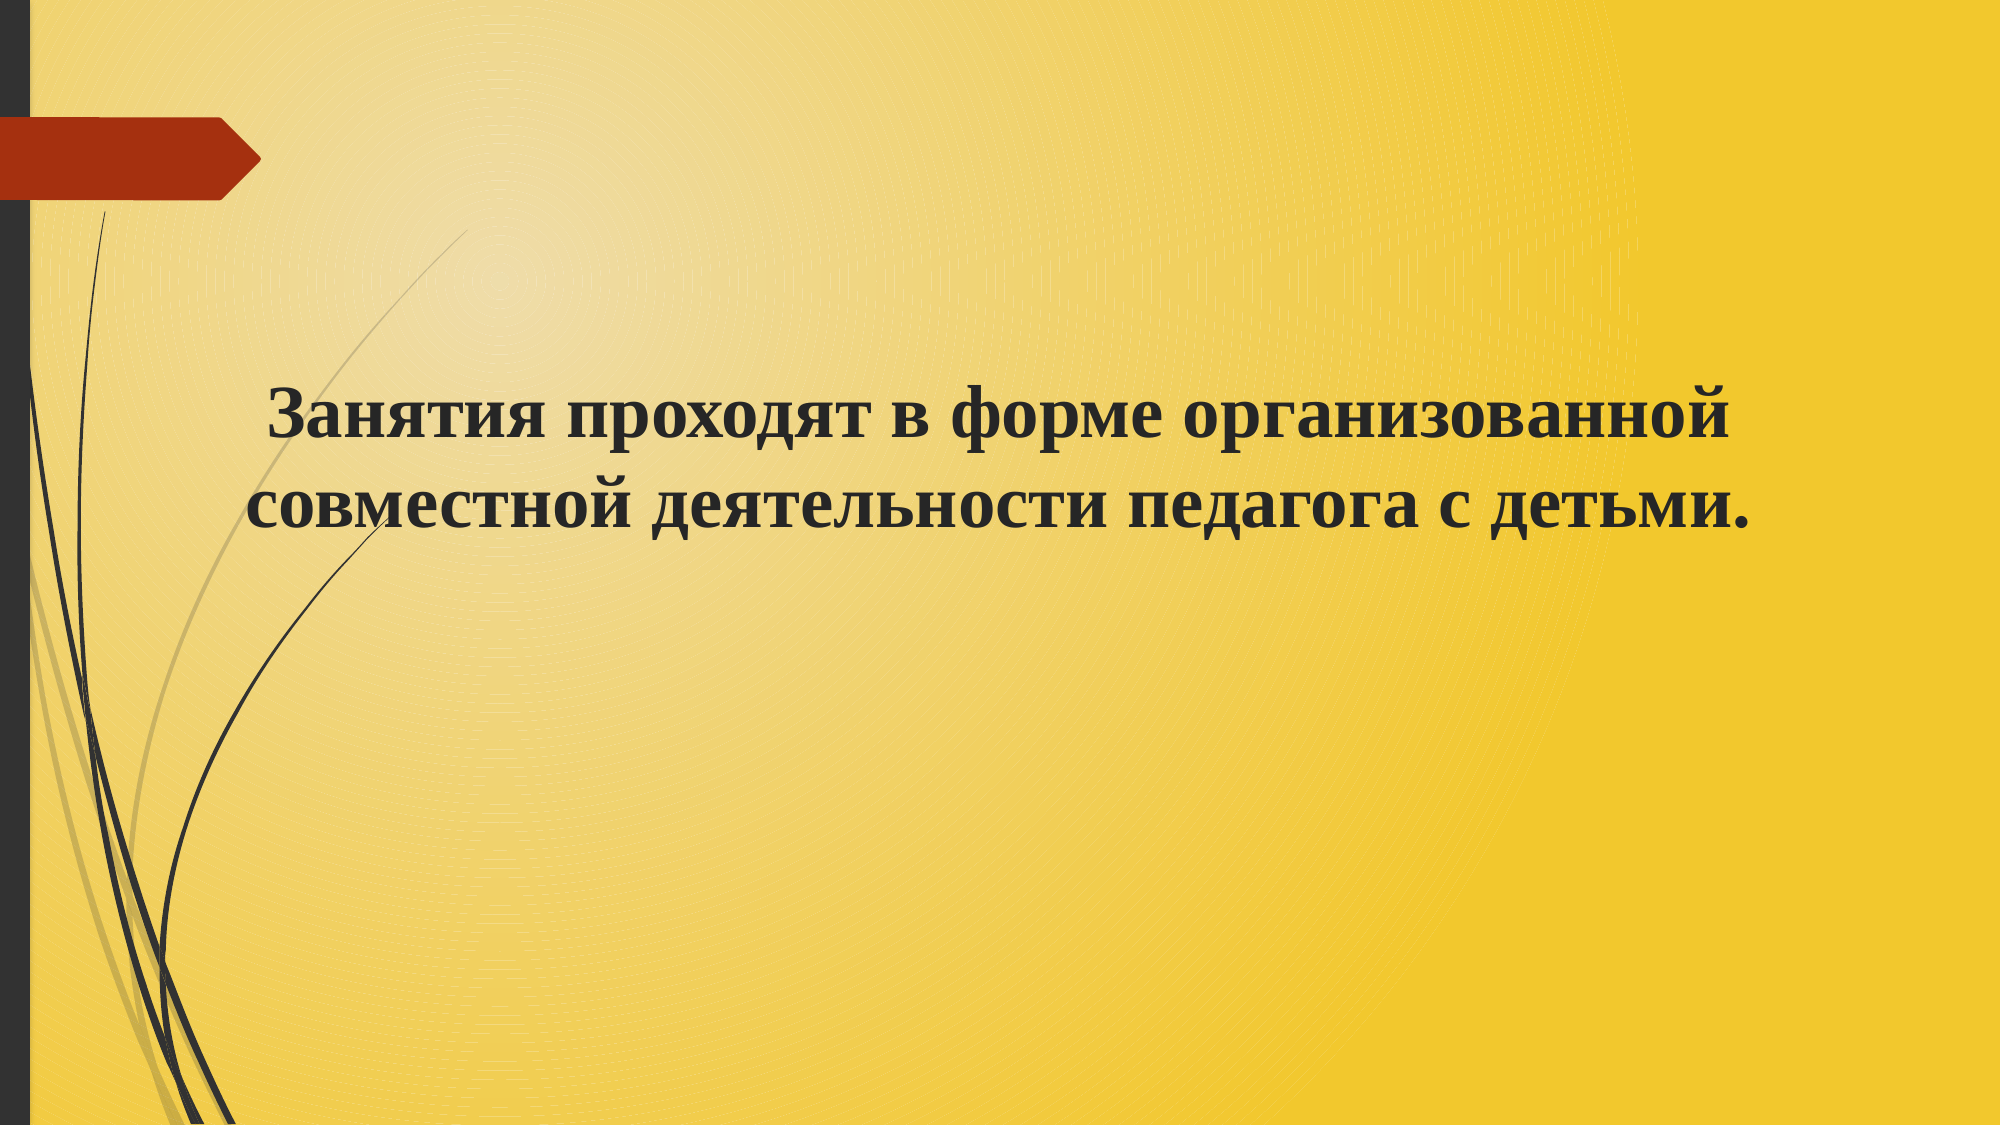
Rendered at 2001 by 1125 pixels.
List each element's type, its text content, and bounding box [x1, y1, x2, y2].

title Занятия проходят в форме организованной совместной деятельности педагога с детьми. [90, 355, 1908, 574]
